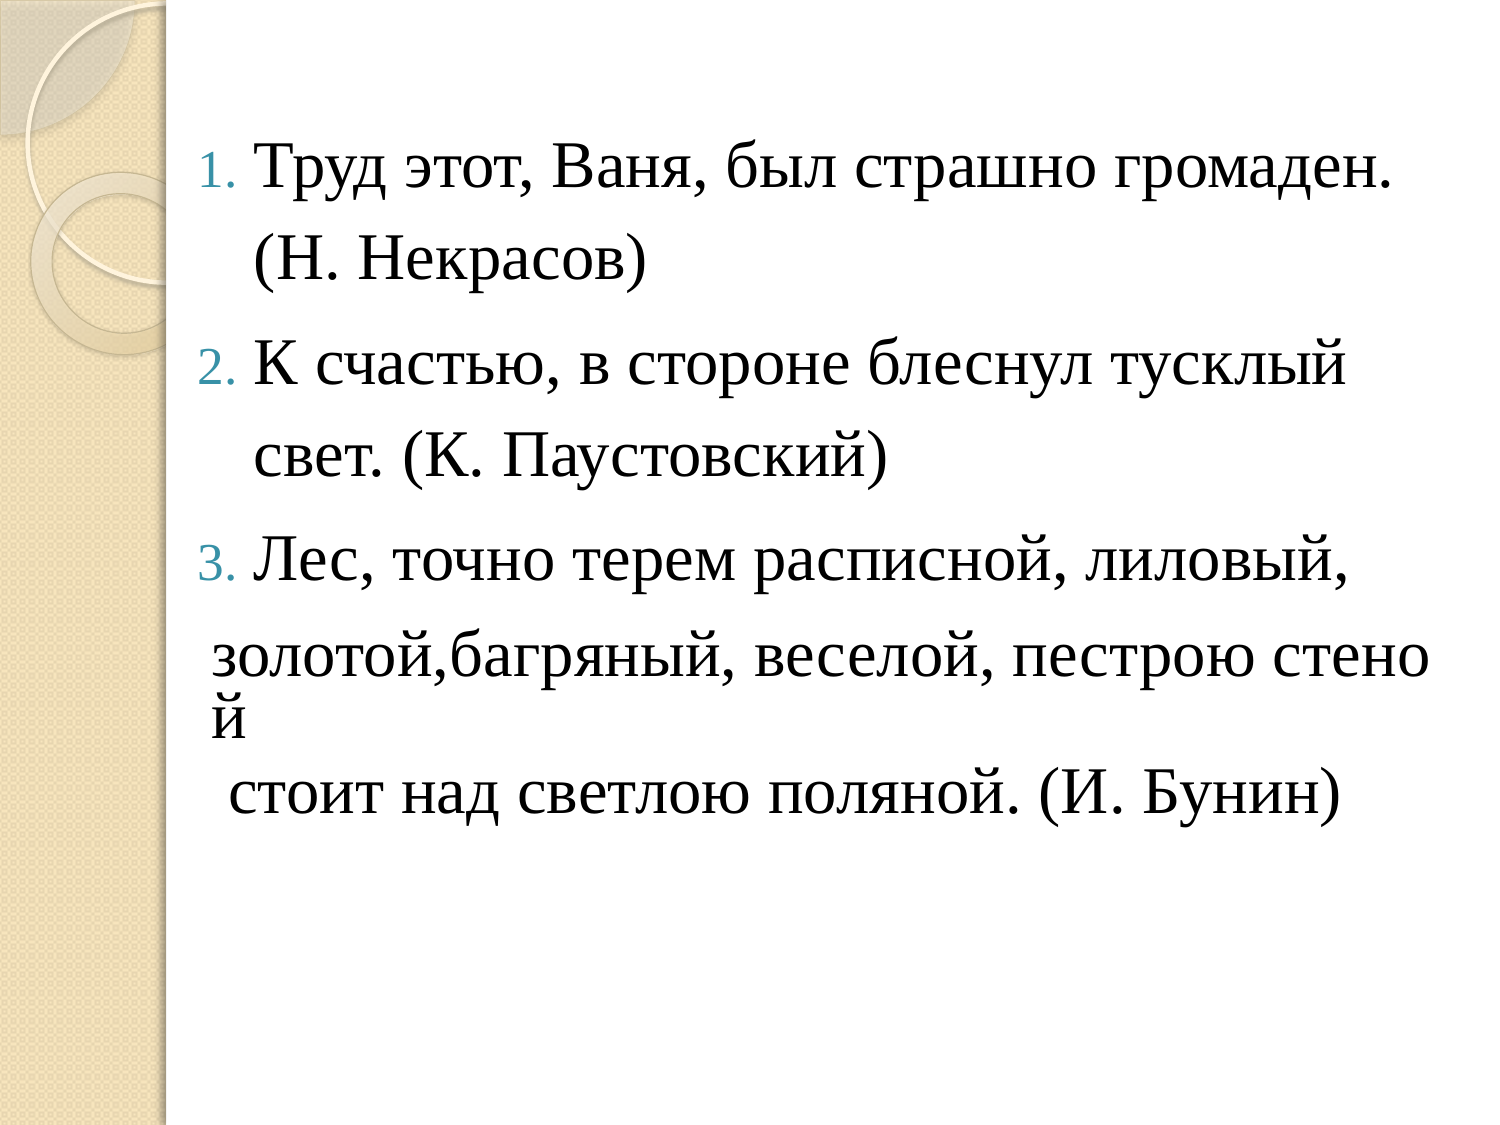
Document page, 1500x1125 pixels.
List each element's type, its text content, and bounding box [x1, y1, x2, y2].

list Труд этот, Ваня, был страшно громаден. (Н. Некрасов) К счастью, в стороне блеснул тусклый свет. (К. Паустовский) Лес, точно терем расписной, лиловый, золотой,багряный, веселой, пестрою стеной стоит над светлою поляной. (И. Бунин) [183, 101, 1483, 1025]
